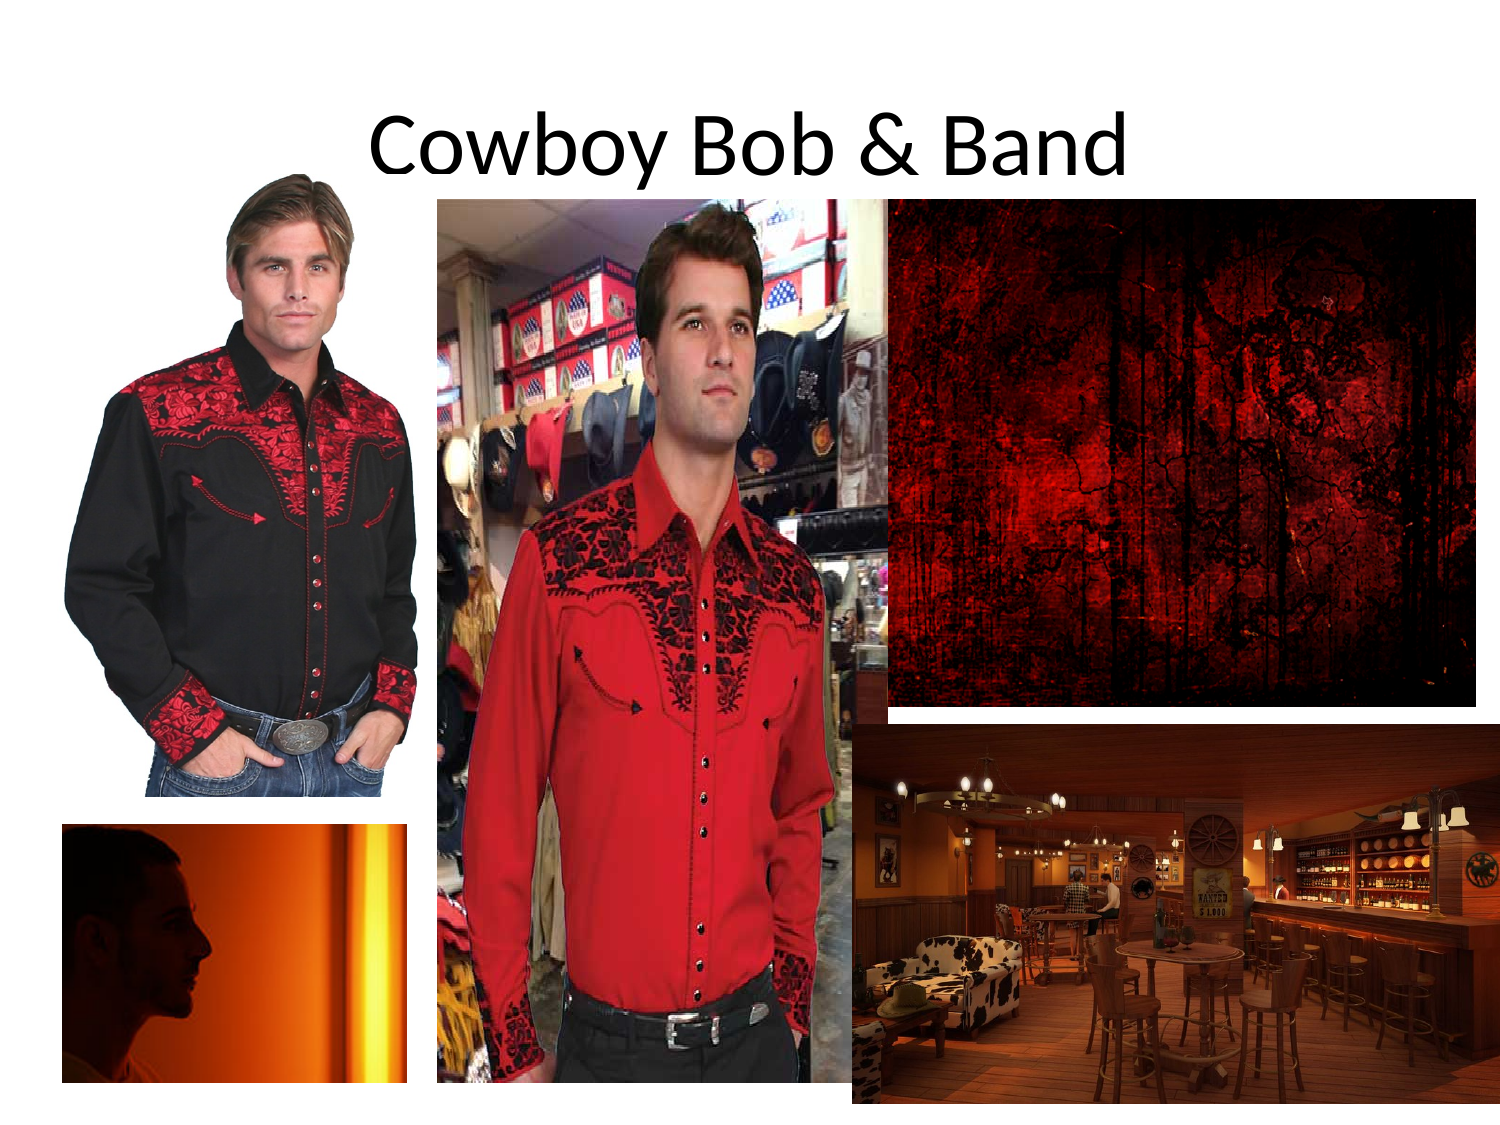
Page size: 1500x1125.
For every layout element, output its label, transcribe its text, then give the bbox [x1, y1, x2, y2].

picture [24, 174, 1500, 1104]
title Cowboy Bob & Band [75, 45, 1425, 198]
picture [62, 824, 407, 1083]
